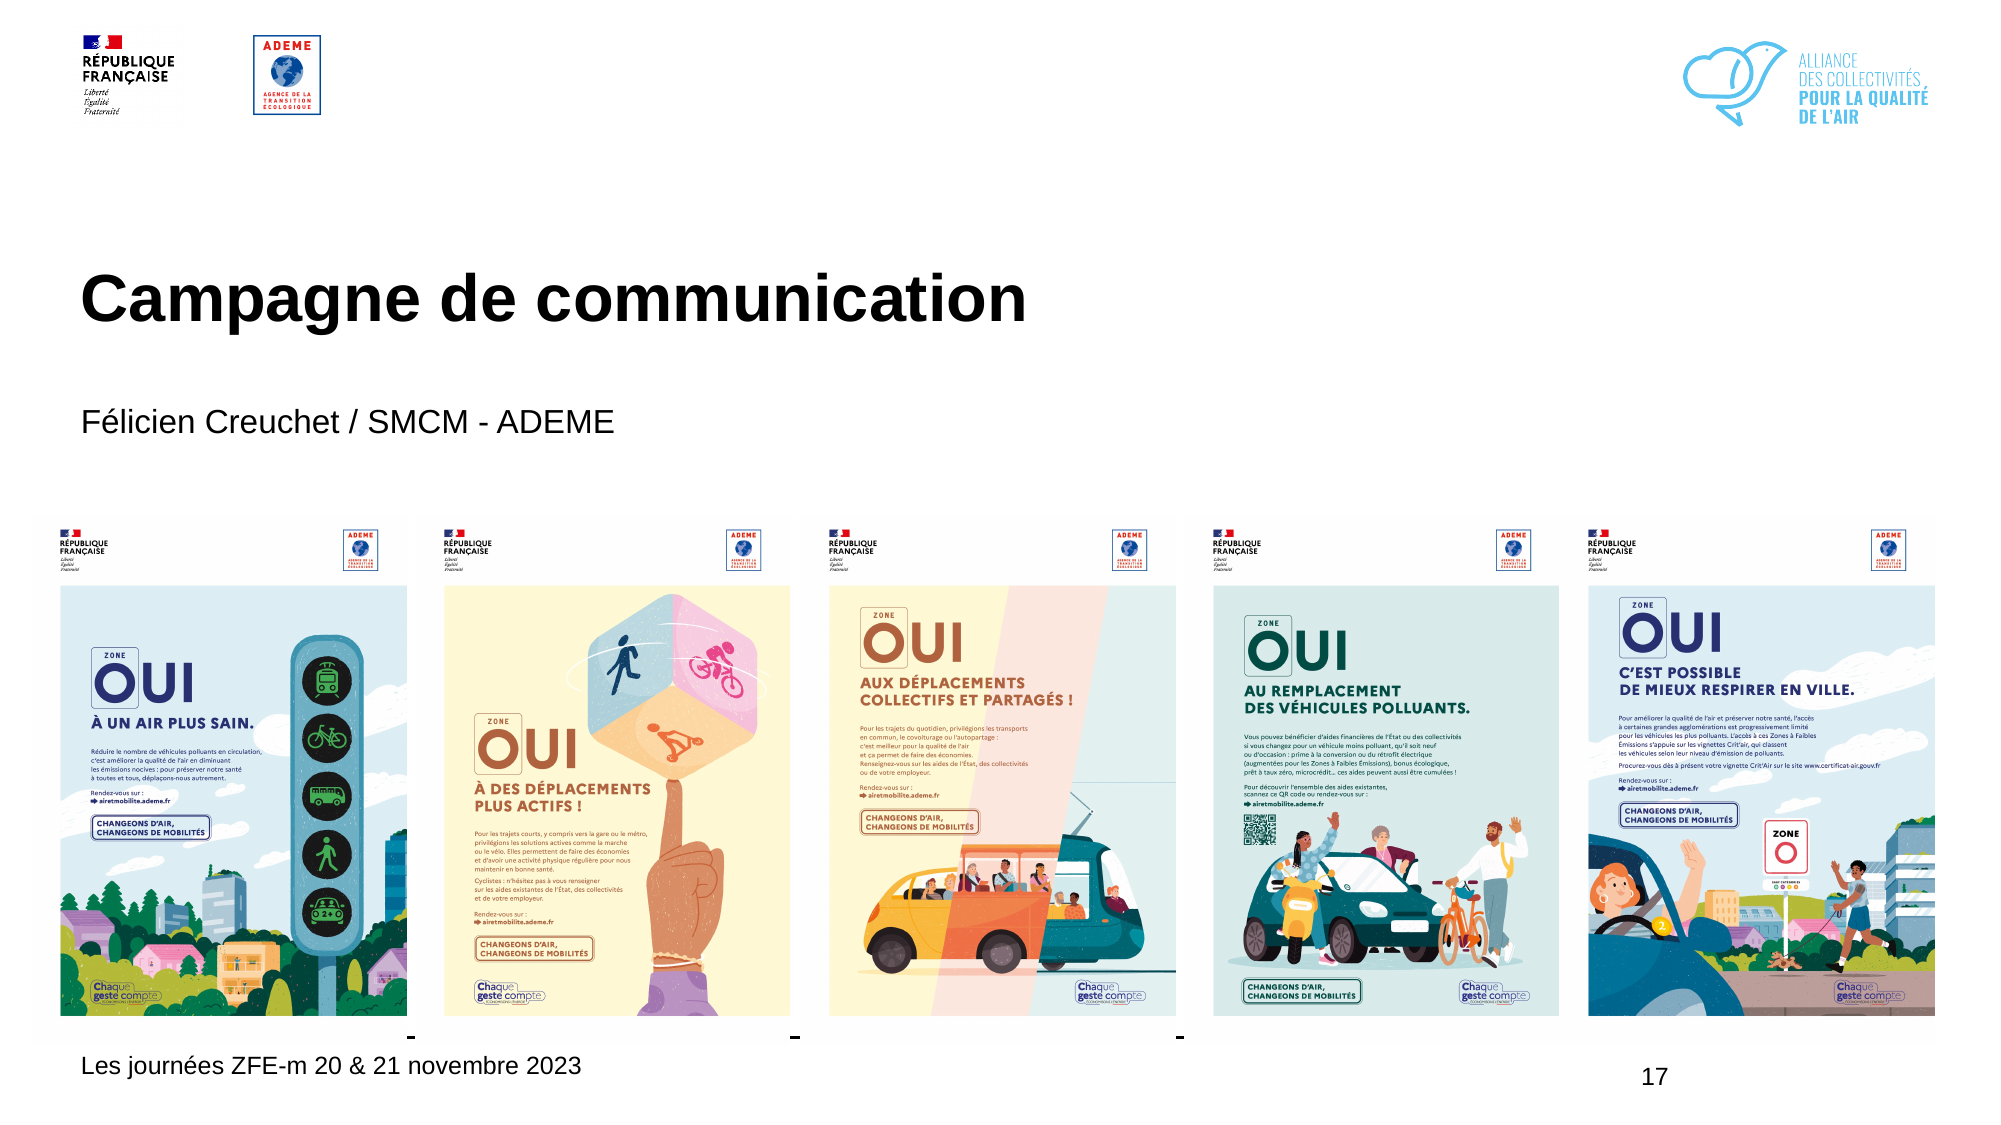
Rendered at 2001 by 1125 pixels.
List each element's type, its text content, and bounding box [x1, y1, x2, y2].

picture [69, 21, 188, 126]
picture [31, 515, 407, 1045]
slide_number 17 [1566, 1045, 1684, 1105]
picture [800, 515, 1176, 1045]
title Campagne de communication [65, 126, 1935, 344]
picture [1184, 515, 1935, 1045]
picture [244, 26, 330, 124]
picture [1683, 41, 1928, 126]
list Félicien Creuchet / SMCM - ADEME [65, 392, 1935, 954]
picture [415, 515, 790, 1045]
